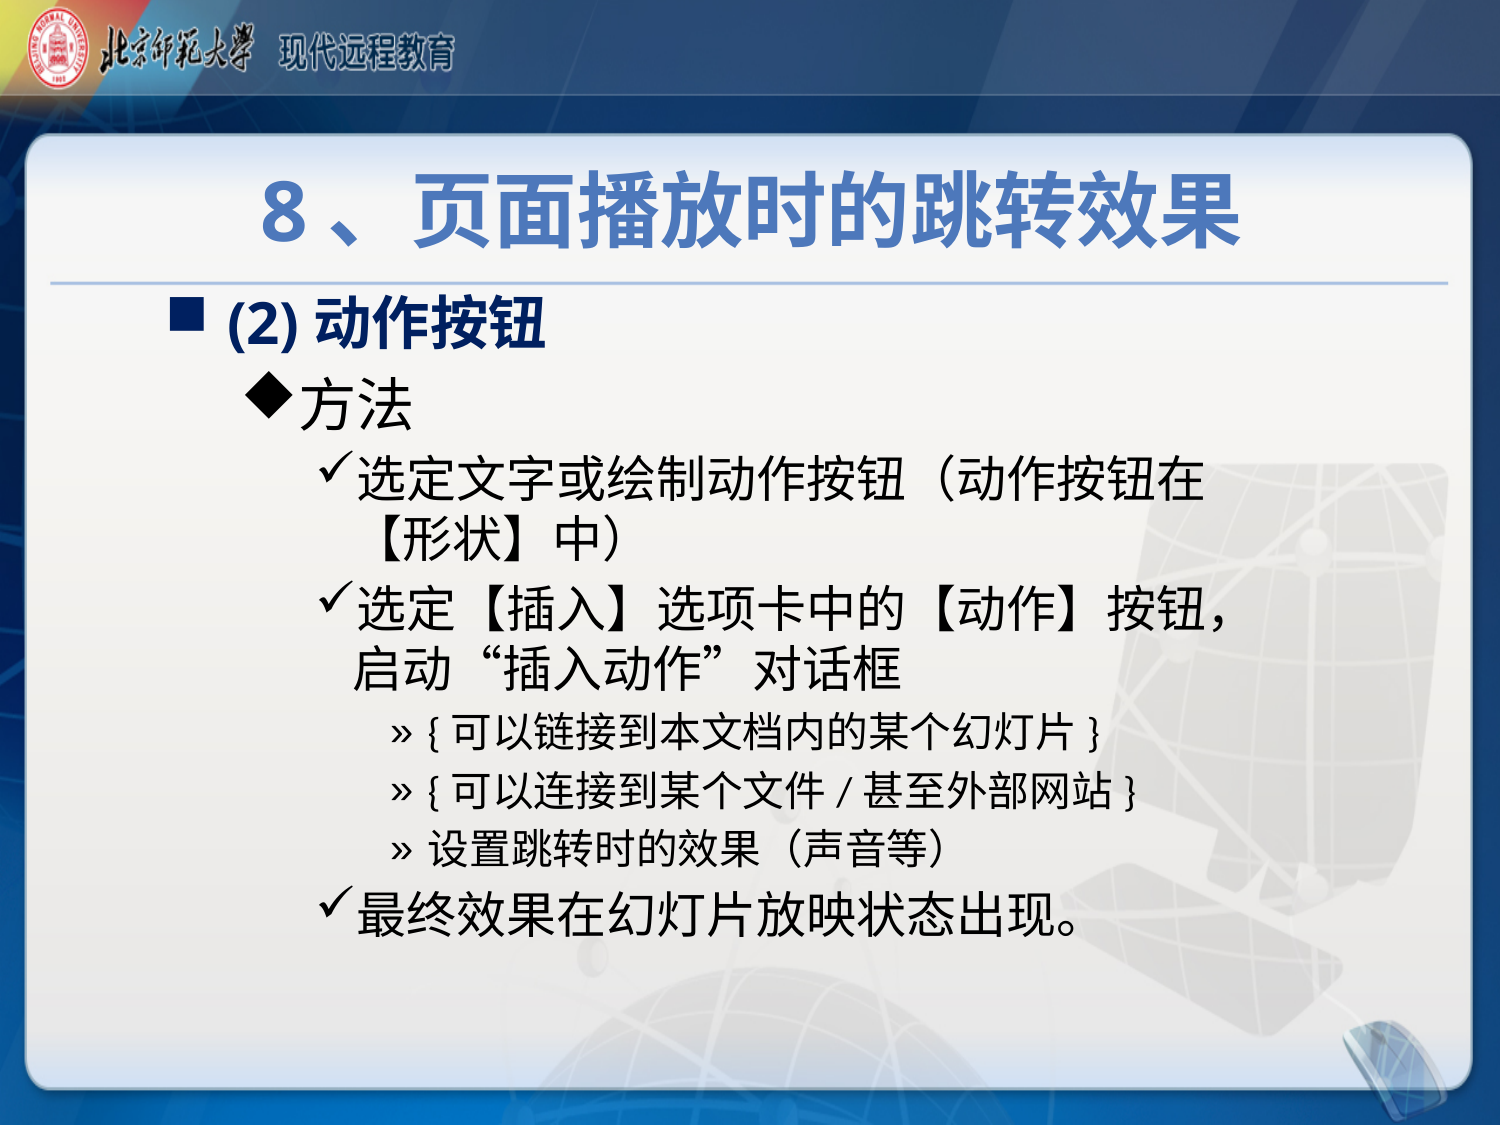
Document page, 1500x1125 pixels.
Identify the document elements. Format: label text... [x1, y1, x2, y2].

picture [0, 0, 1500, 1125]
title 8、页面播放时的跳转效果 [76, 149, 1427, 268]
list (2)动作按钮 方法 选定文字或绘制动作按钮（动作按钮在【形状】中） 选定【插入】选项卡中的【动作】按钮，启动“插入动作”对话框 {可以链接到本文档内的某个幻灯片} {可以连接到某个文件/甚至外部网站} 设置跳转时的效果（声音等） 最终效果在幻灯片放映状态出现。 [75, 278, 1270, 1043]
